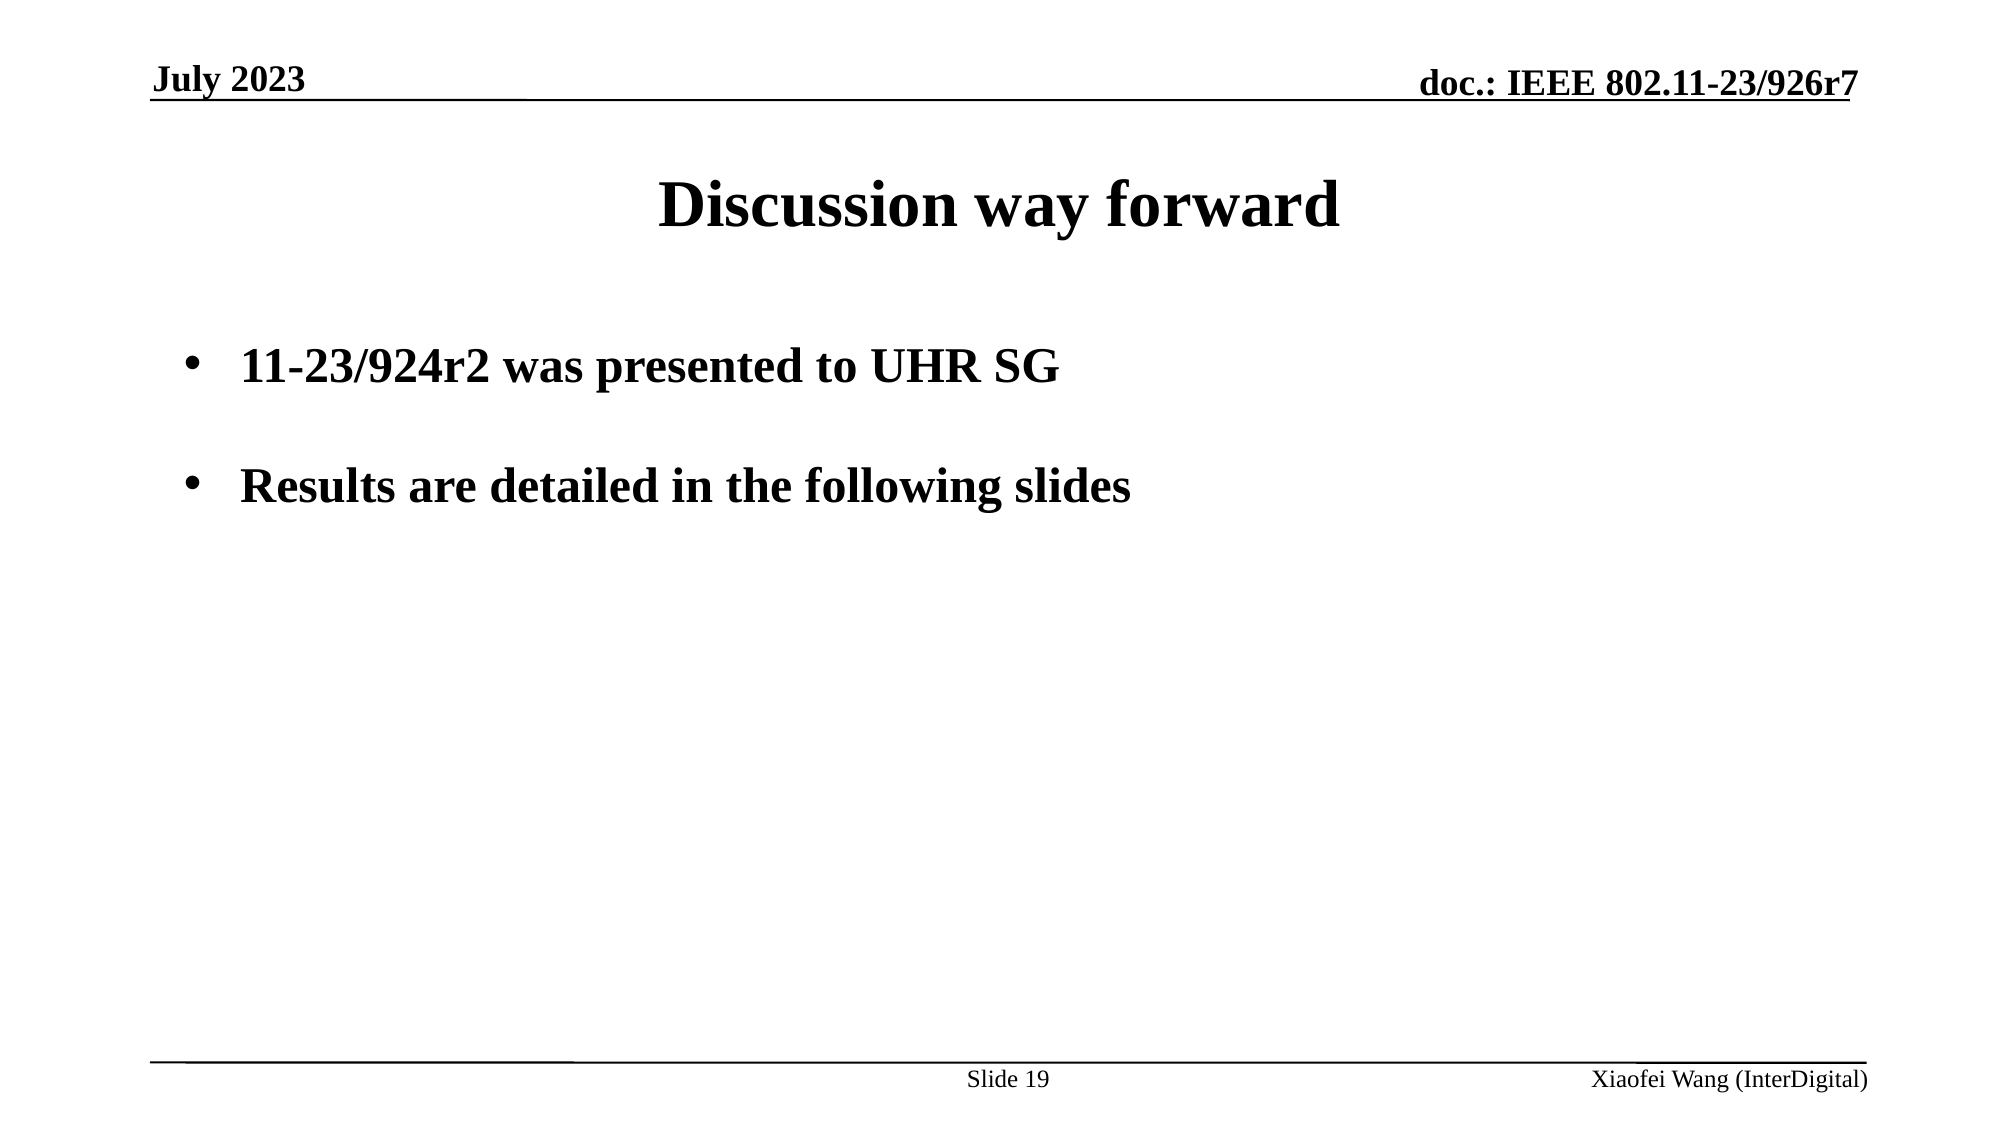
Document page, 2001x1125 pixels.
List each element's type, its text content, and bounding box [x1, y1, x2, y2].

footer Xiaofei Wang (InterDigital) [1171, 1061, 1869, 1093]
slide_number Slide 19 [950, 1061, 1067, 1123]
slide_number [152, 54, 563, 100]
title Discussion way forward [149, 112, 1850, 288]
list 11-23/924r2 was presented to UHR SG Results are detailed in the following slides [149, 324, 1850, 1000]
